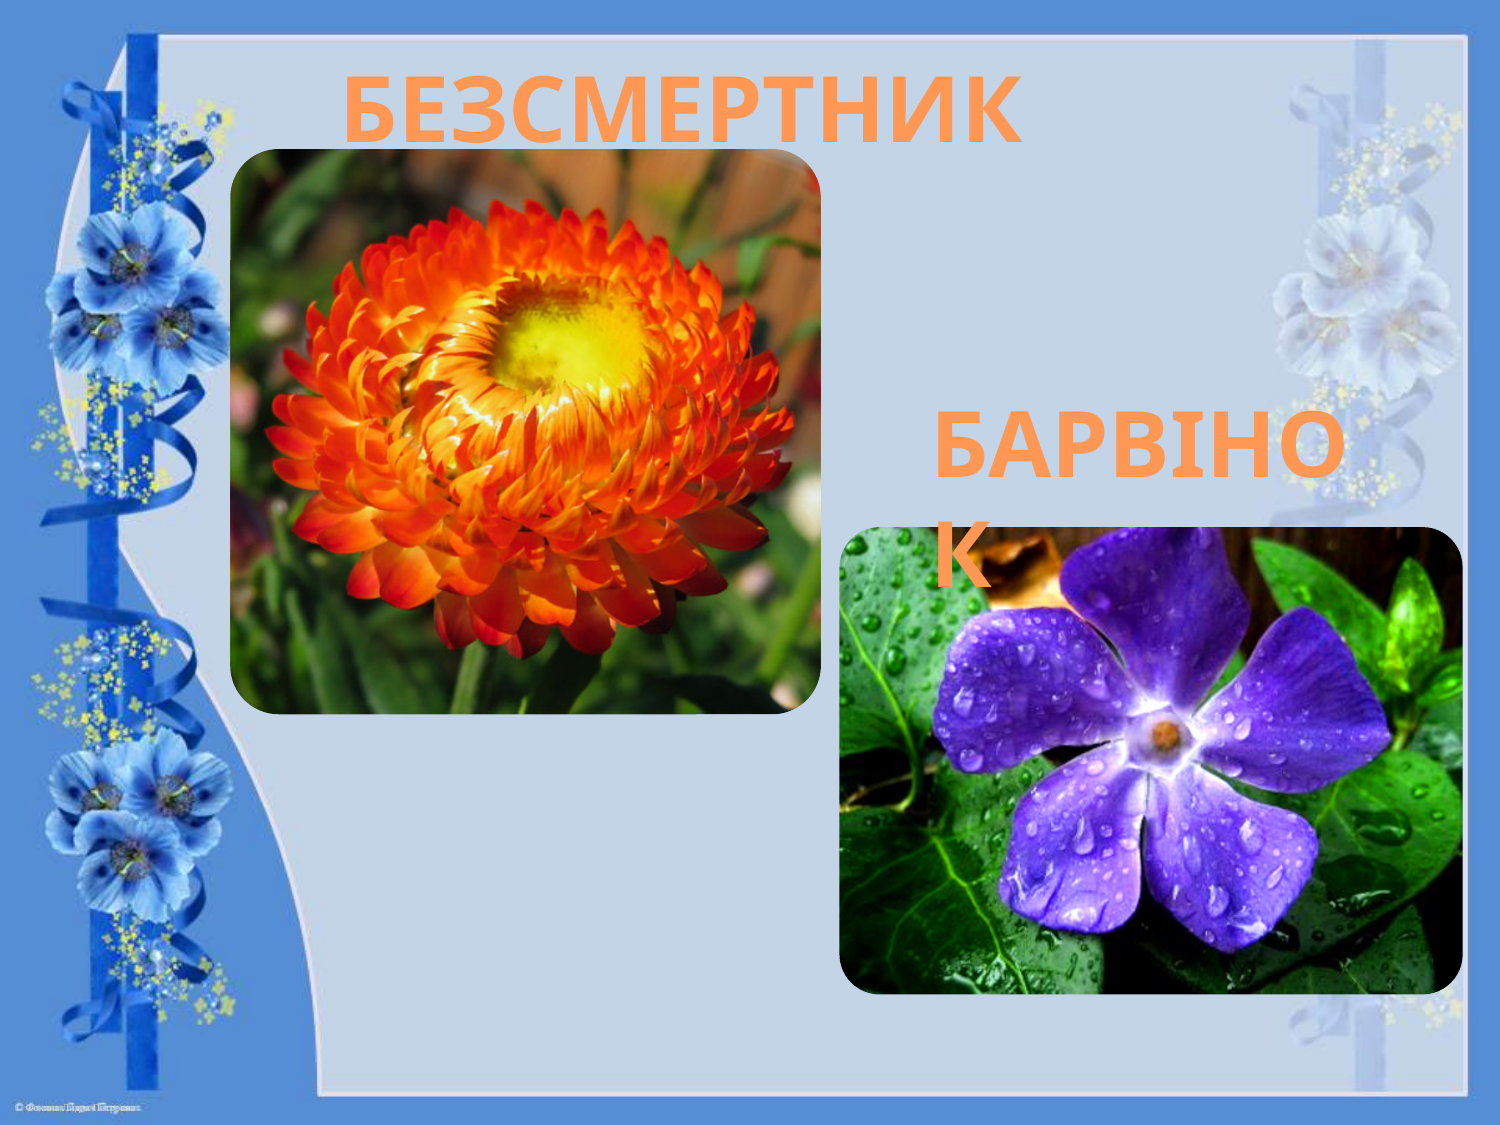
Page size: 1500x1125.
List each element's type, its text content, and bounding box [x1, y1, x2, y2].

text_box БАРВІНОК [916, 378, 1389, 485]
picture [0, 0, 1500, 1125]
text_box БЕЗСМЕРТНИК [324, 42, 1105, 147]
